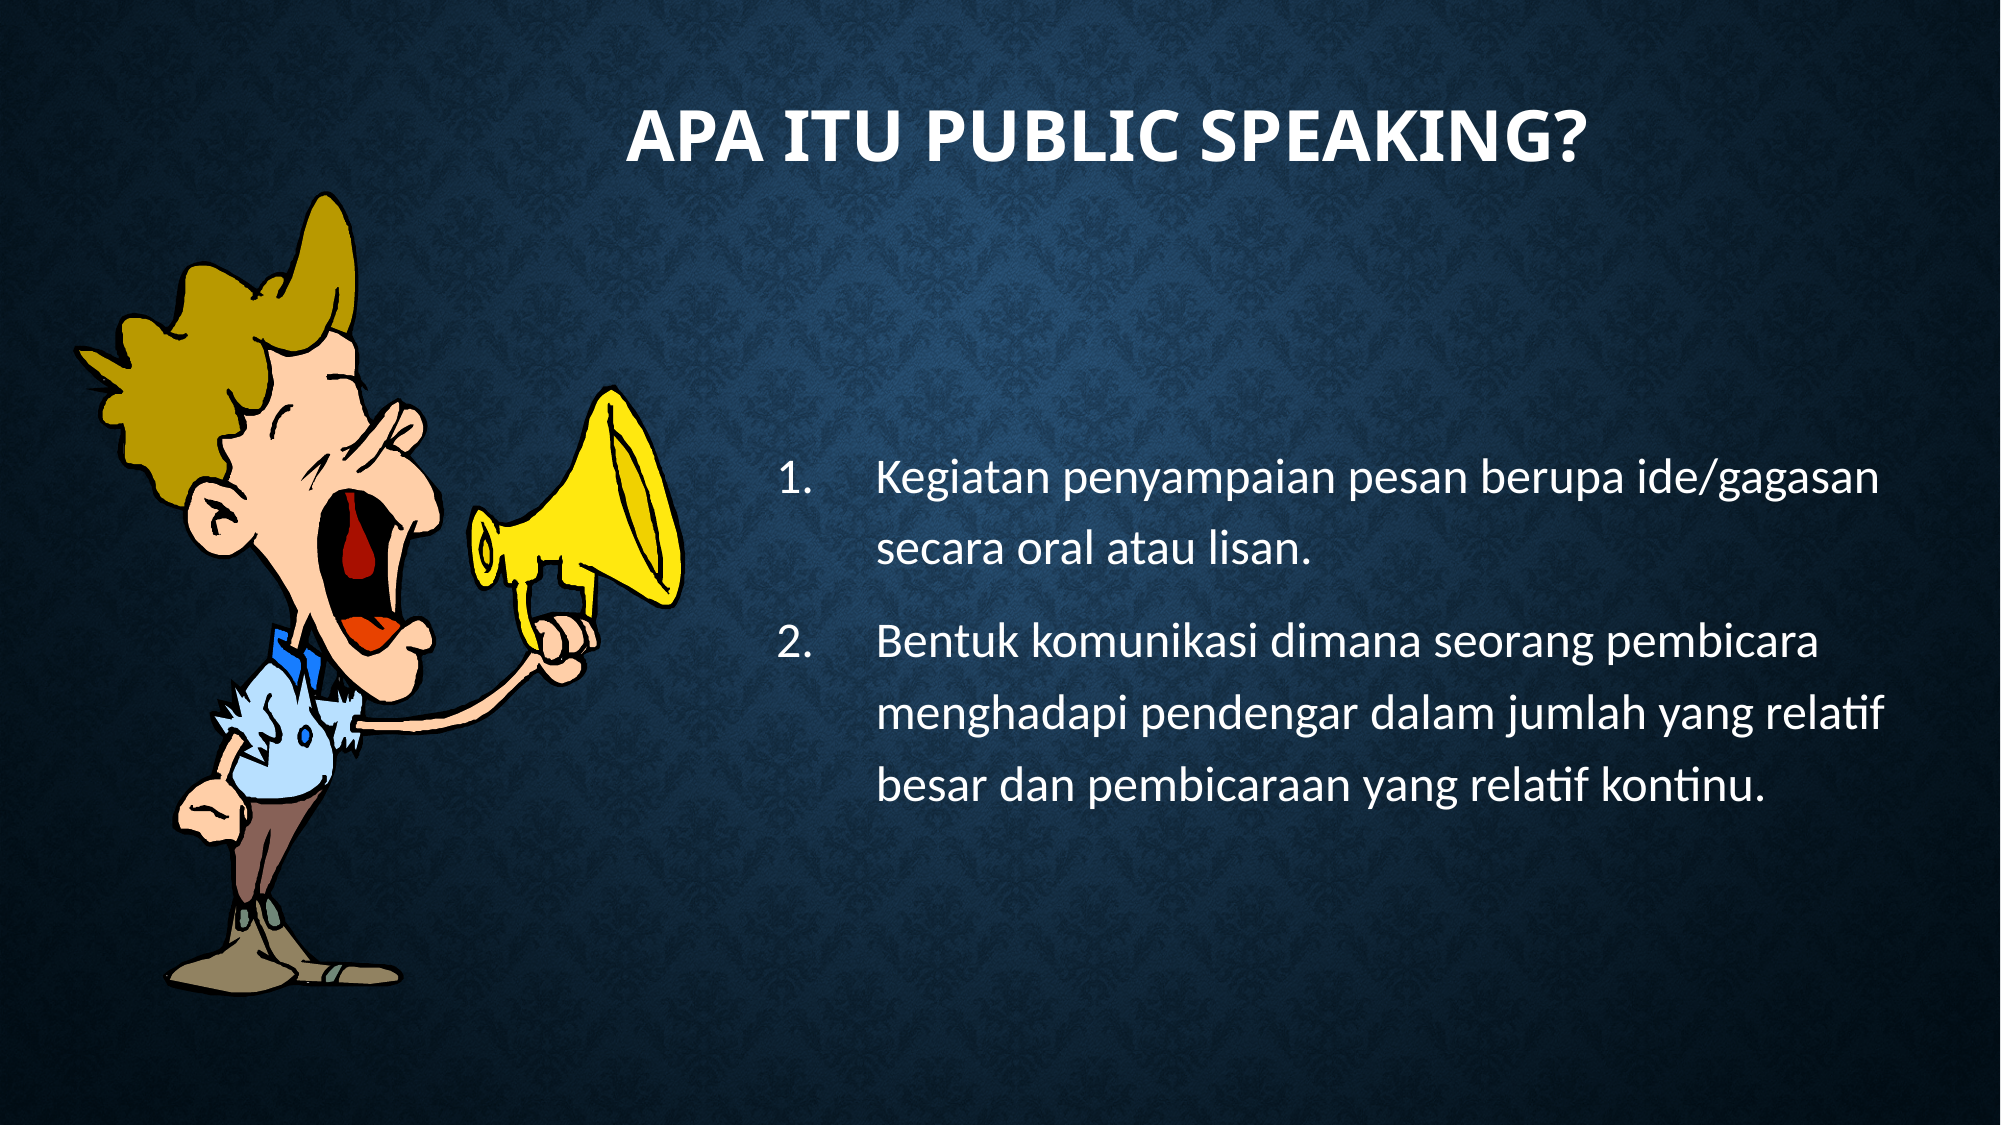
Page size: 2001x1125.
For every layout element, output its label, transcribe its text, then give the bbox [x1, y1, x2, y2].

list Kegiatan penyampaian pesan berupa ide/gagasan secara oral atau lisan. Bentuk komunikasi dimana seorang pembicara menghadapi pendengar dalam jumlah yang relatif besar dan pembicaraan yang relatif kontinu. [761, 423, 1950, 1005]
title Apa itu Public Speaking? [324, 45, 1891, 233]
picture [70, 189, 686, 998]
